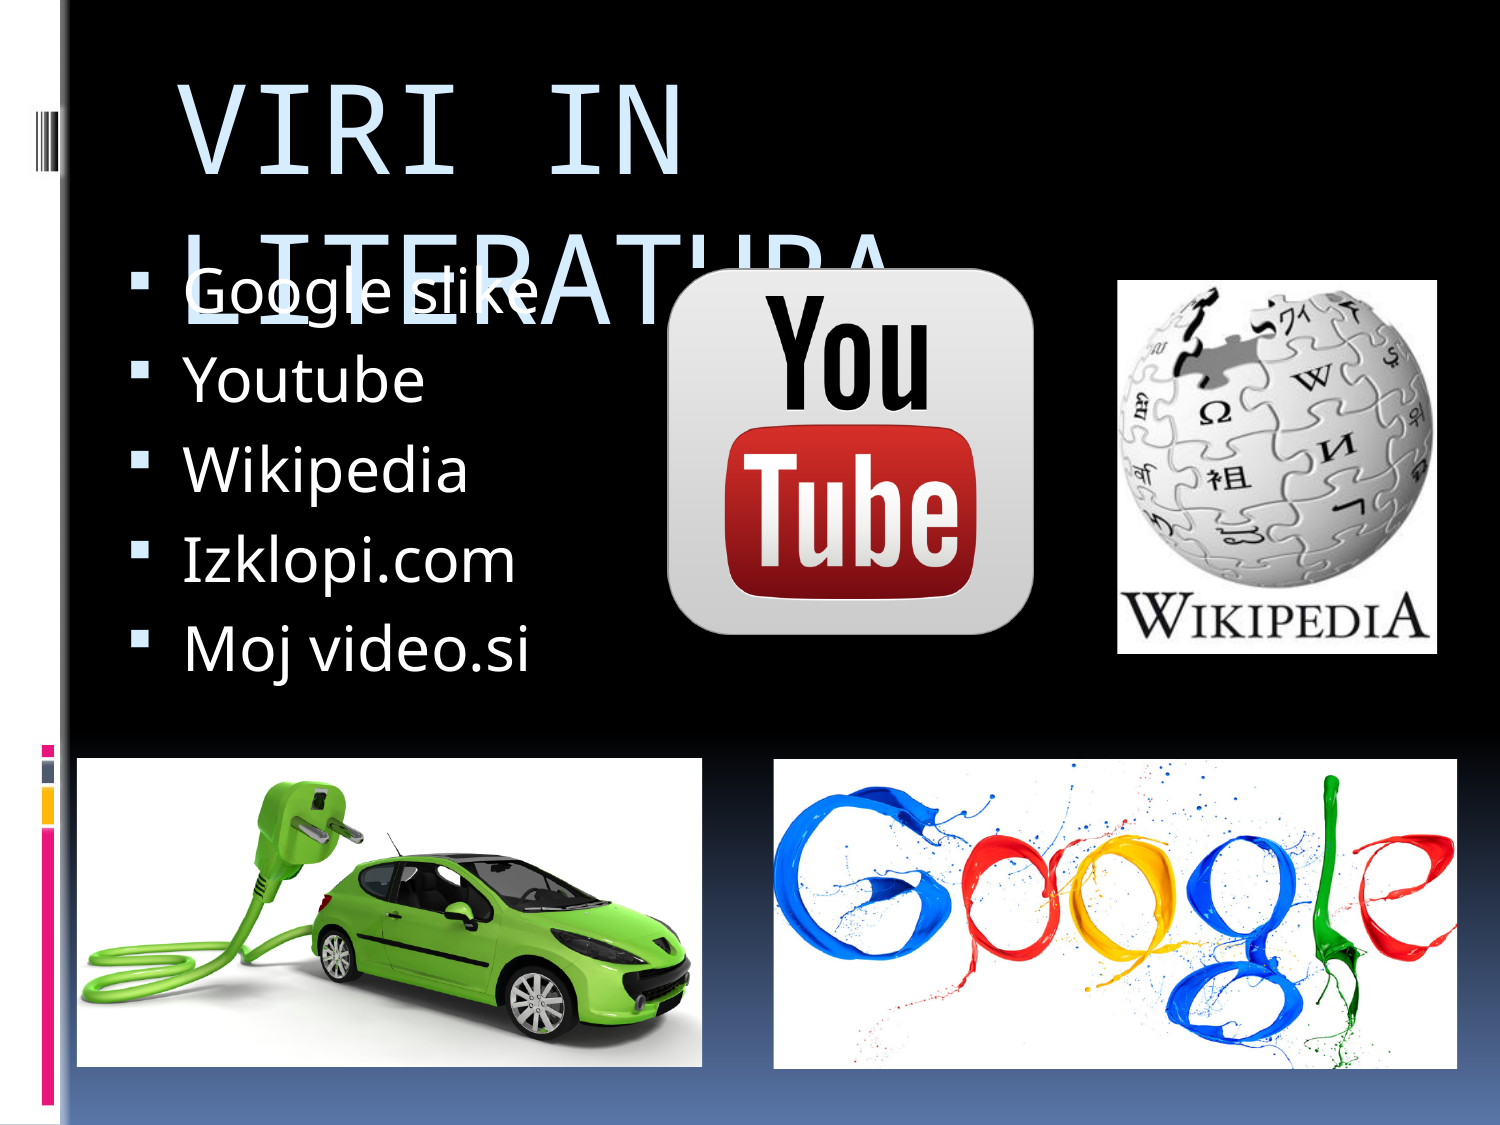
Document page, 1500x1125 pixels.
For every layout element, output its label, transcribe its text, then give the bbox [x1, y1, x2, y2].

picture [773, 759, 1458, 1069]
title VIRI IN LITERATURA [159, 42, 1435, 193]
picture [666, 267, 1034, 635]
picture [1116, 280, 1438, 655]
picture [76, 757, 703, 1068]
list Google slike Youtube Wikipedia Izklopi.com Moj video.si [100, 243, 1447, 1083]
